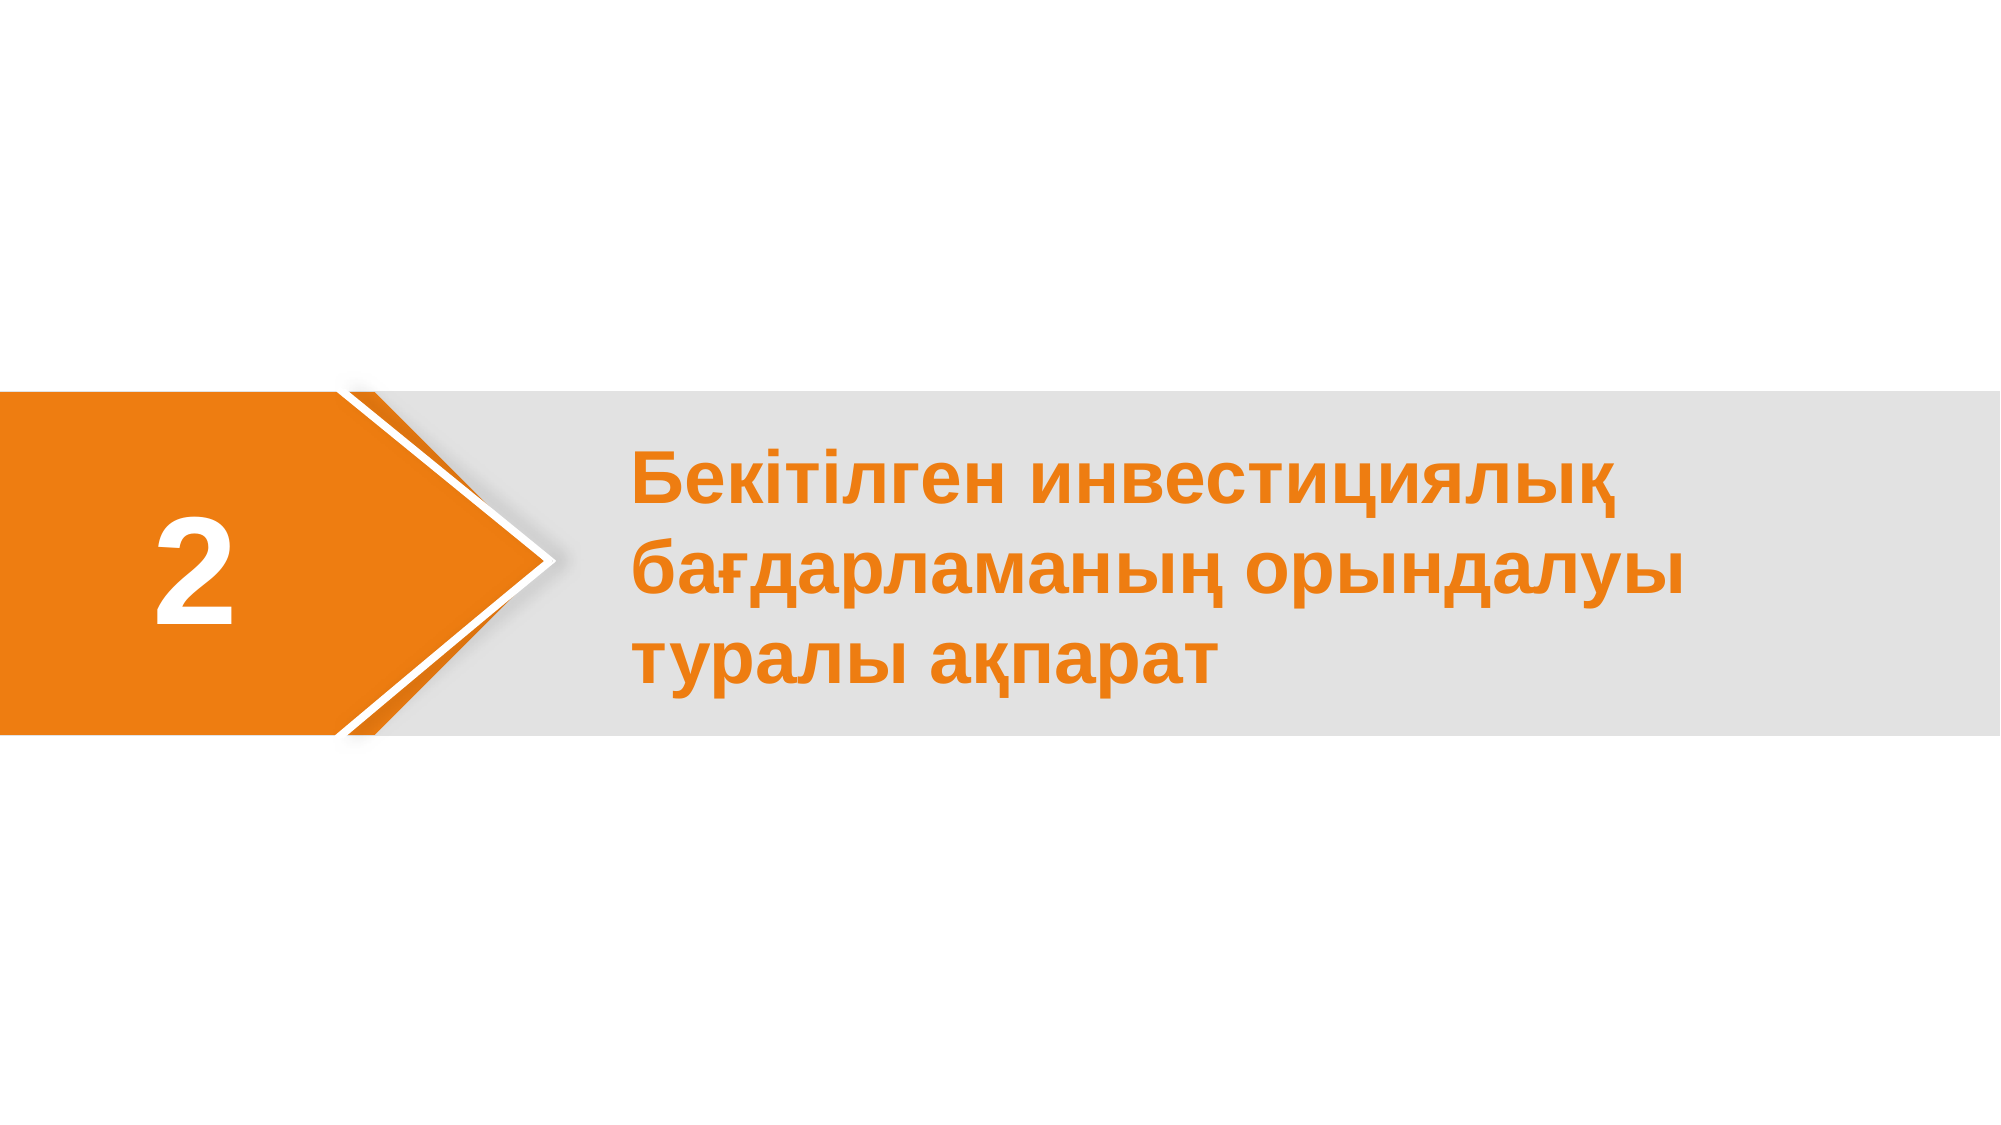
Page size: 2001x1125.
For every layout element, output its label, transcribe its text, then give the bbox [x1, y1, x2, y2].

list 2 [93, 428, 298, 699]
title Бекітілген инвестициялық бағдарламаның орындалуы туралы ақпарат [630, 397, 1958, 730]
